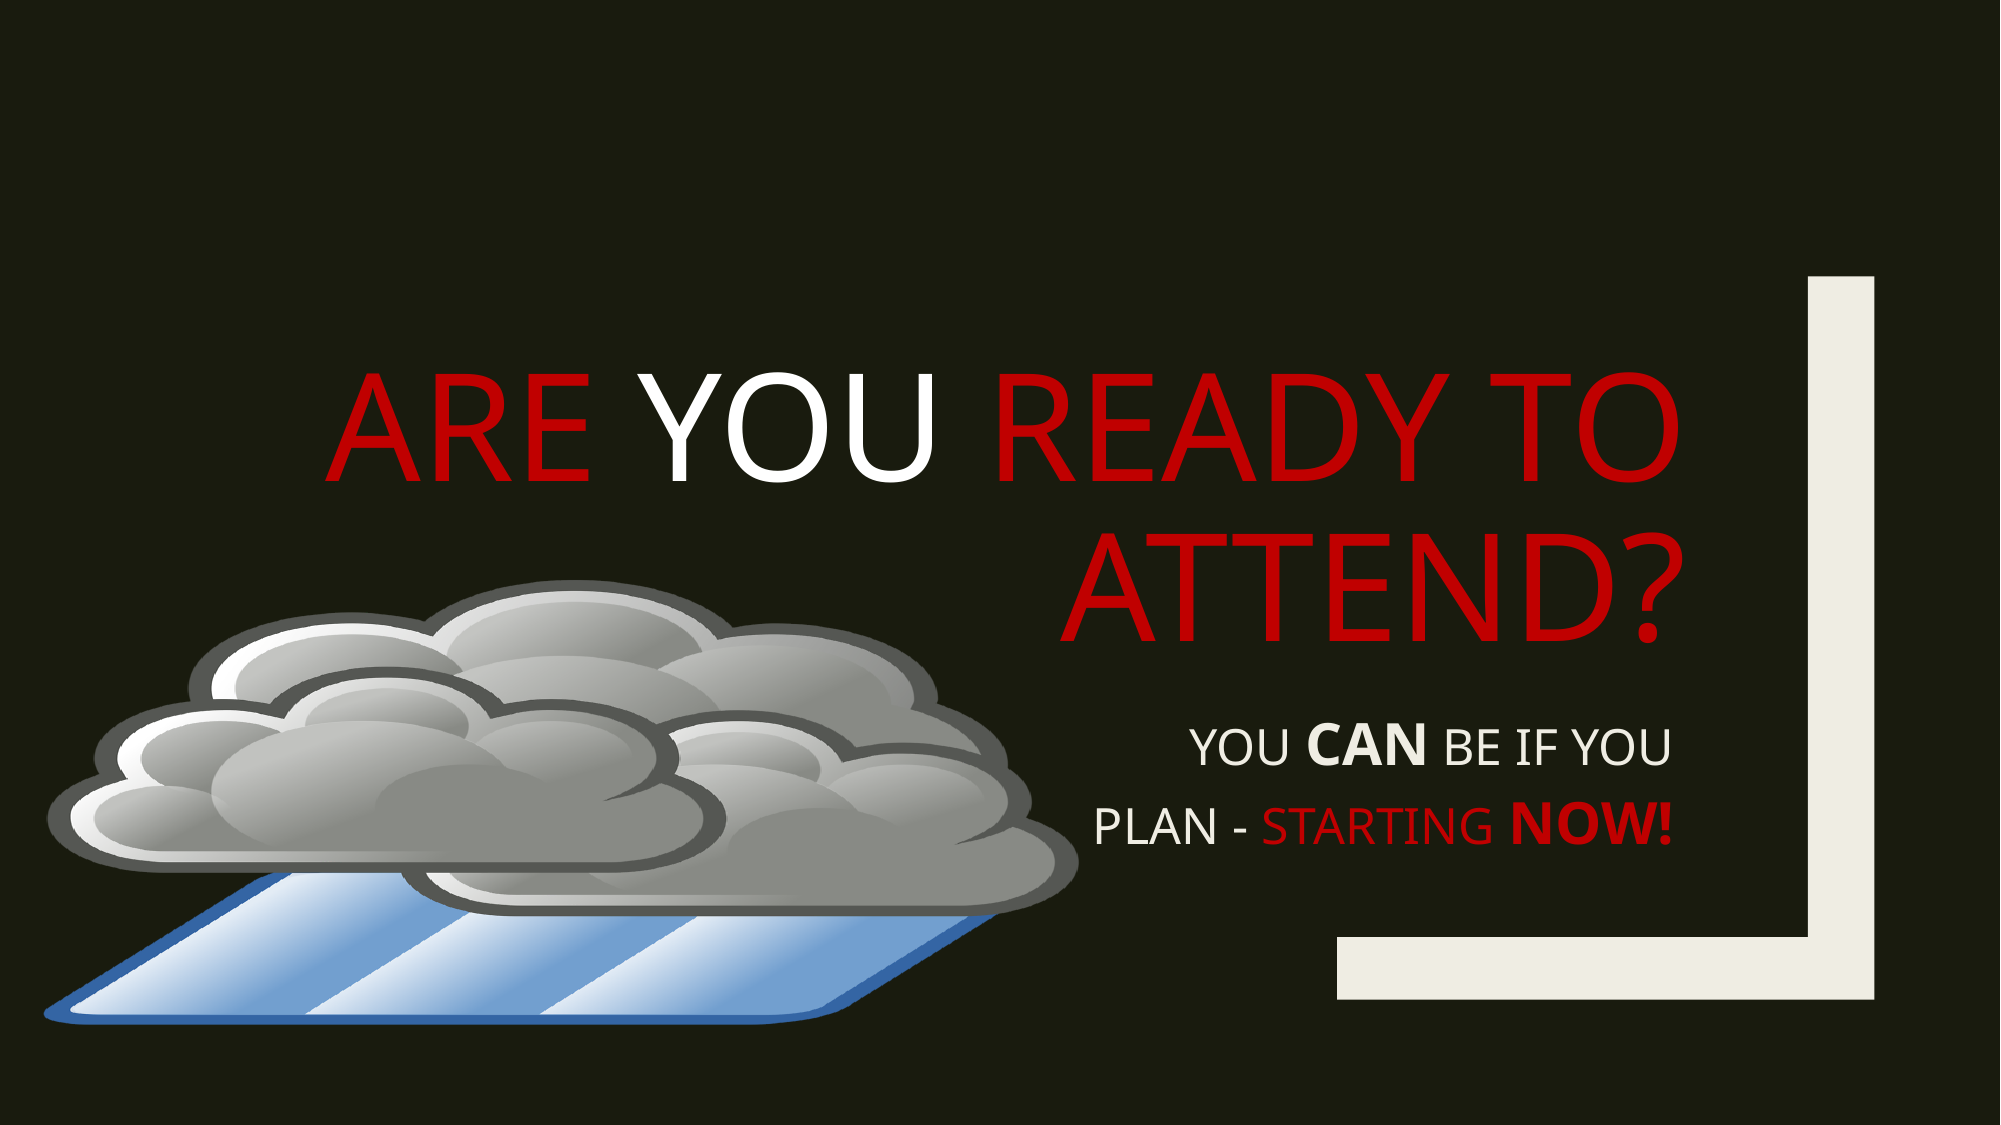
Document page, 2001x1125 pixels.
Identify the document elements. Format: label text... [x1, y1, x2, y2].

list YOU CAN BE IF YOU PLAN - STARTING NOW! [1125, 691, 1703, 880]
picture [0, 558, 1125, 1080]
title Are you ready to attend? [125, 213, 1703, 682]
